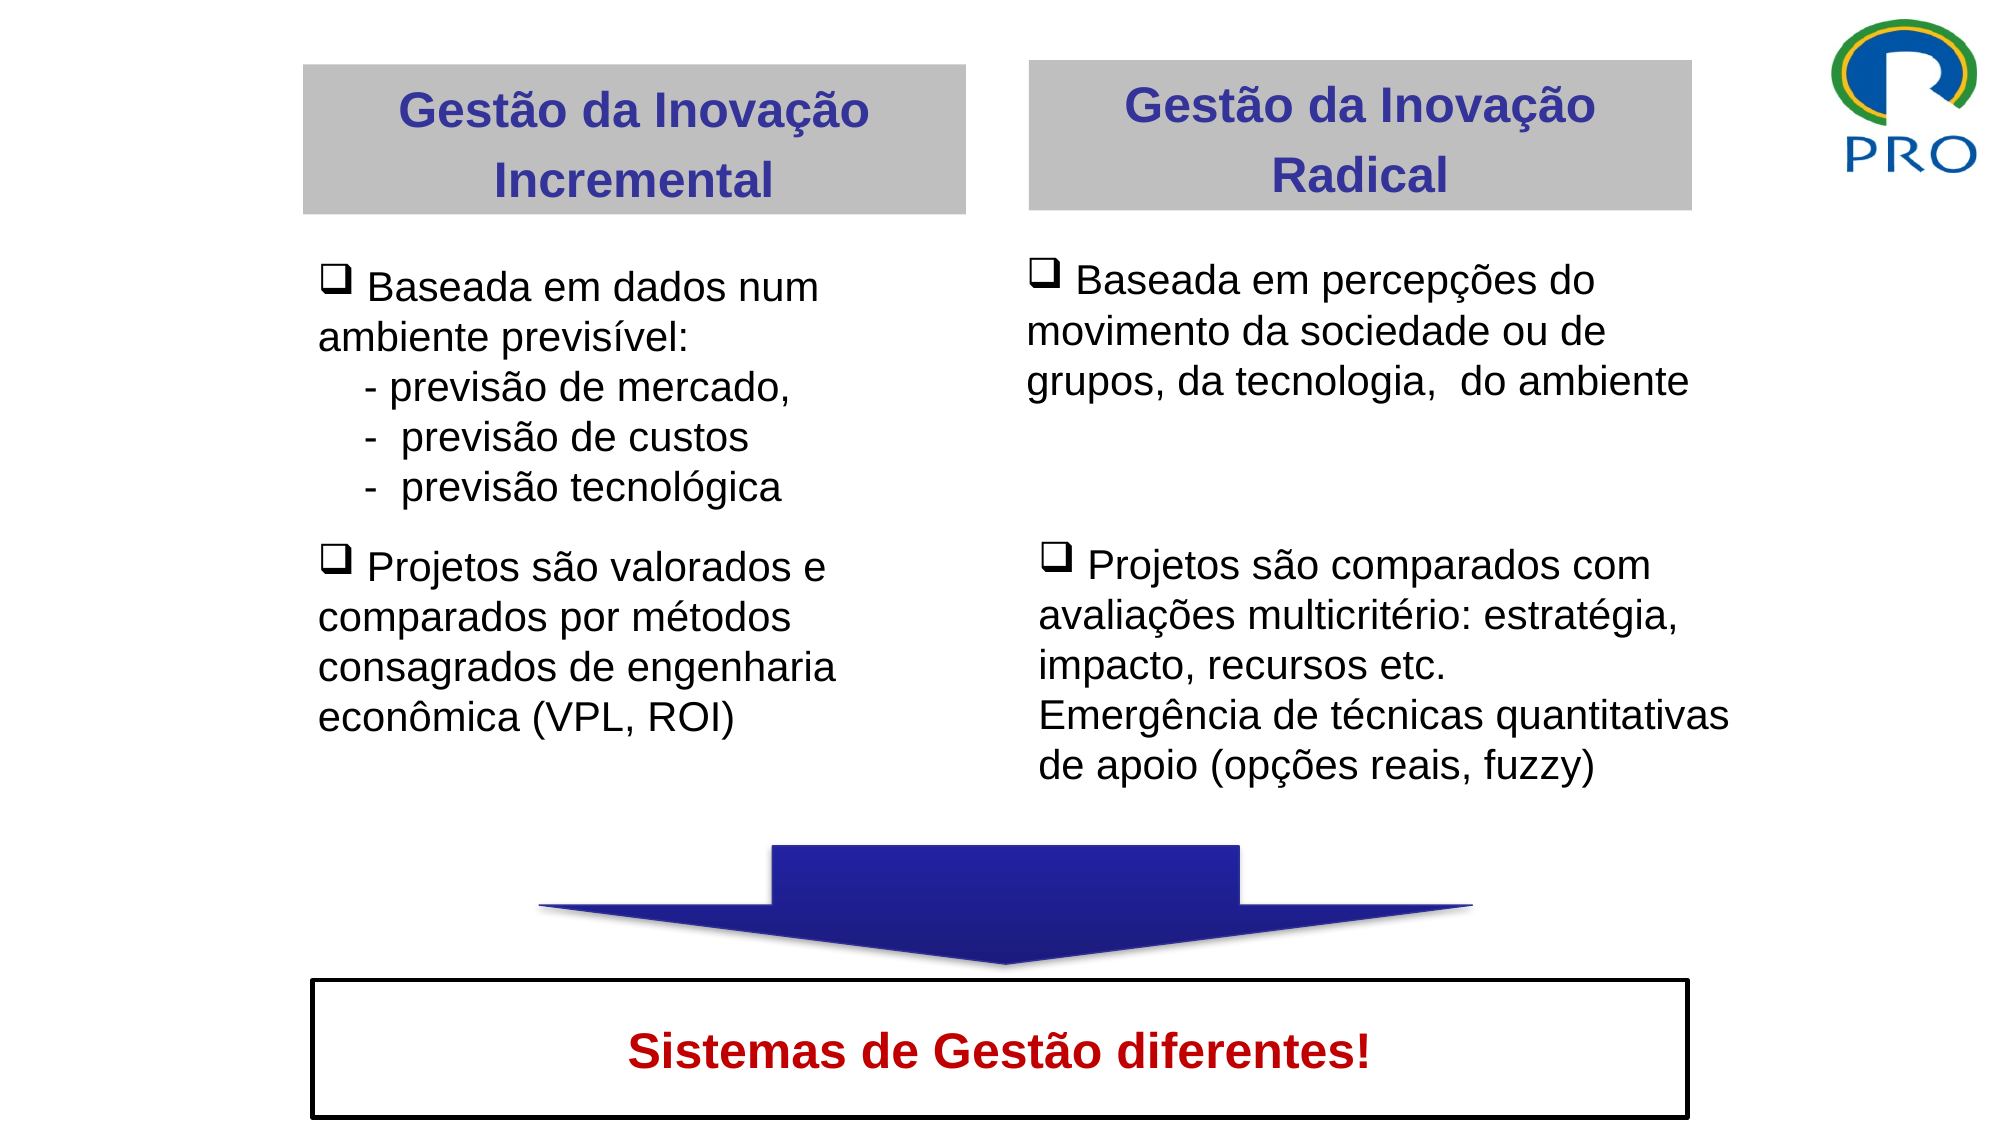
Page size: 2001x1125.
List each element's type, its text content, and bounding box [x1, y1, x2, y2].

text_box Baseada em dados num ambiente previsível: - previsão de mercado, - previsão de custos - previsão tecnológica [303, 252, 965, 532]
text_box Baseada em percepções do movimento da sociedade ou de grupos, da tecnologia, do ambiente [1011, 245, 1750, 411]
list Gestão da Inovação Radical [1028, 59, 1693, 211]
text_box [538, 845, 1474, 965]
list Gestão da Inovação Incremental [302, 64, 967, 215]
picture [1831, 19, 1977, 173]
text_box Sistemas de Gestão diferentes! [310, 978, 1690, 1120]
text_box Projetos são valorados e comparados por métodos consagrados de engenharia econômica (VPL, ROI) [303, 532, 965, 798]
text_box Projetos são comparados com avaliações multicritério: estratégia, impacto, recursos etc. Emergência de técnicas quantitativas de apoio (opções reais, fuzzy) [1023, 530, 1750, 795]
